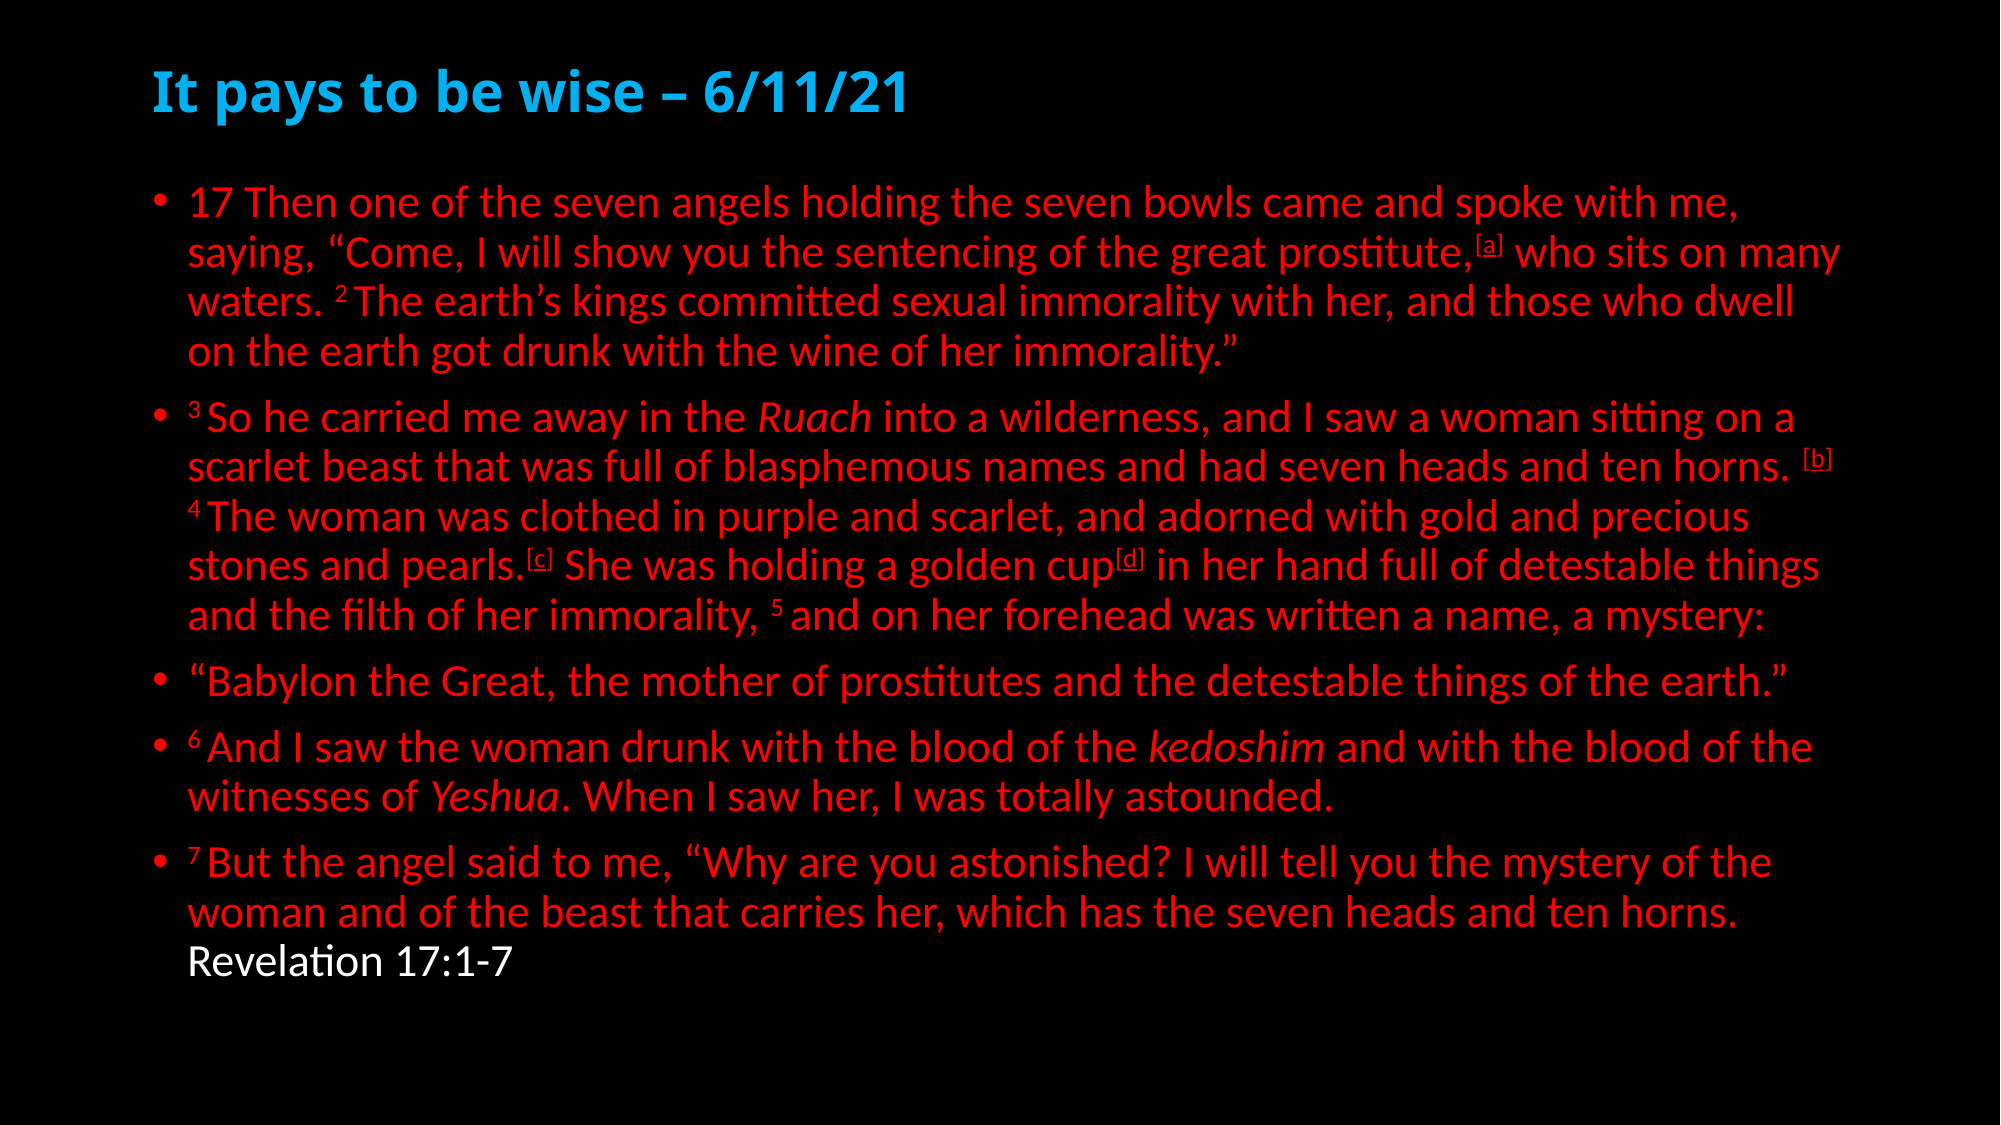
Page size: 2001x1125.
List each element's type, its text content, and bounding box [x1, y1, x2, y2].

title It pays to be wise – 6/11/21 [137, 55, 1863, 133]
list 17 Then one of the seven angels holding the seven bowls came and spoke with me, saying, “Come, I will show you the sentencing of the great prostitute,[a] who sits on many waters. 2 The earth’s kings committed sexual immorality with her, and those who dwell on the earth got drunk with the wine of her immorality.” 3 So he carried me away in the Ruach into a wilderness, and I saw a woman sitting on a scarlet beast that was full of blasphemous names and had seven heads and ten horns. [b] 4 The woman was clothed in purple and scarlet, and adorned with gold and precious stones and pearls.[c] She was holding a golden cup[d] in her hand full of detestable things and the filth of her immorality, 5 and on her forehead was written a name, a mystery: “Babylon the Great, the mother of prostitutes and the detestable things of the earth.” 6 And I saw the woman drunk with the blood of the kedoshim and with the blood of the witnesses of Yeshua. When I saw her, I was totally astounded. 7 But the angel said to me, “Why are you astonished? I will tell you the mystery of the woman and of the beast that carries her, which has the seven heads and ten horns. Revelation 17:1-7 [137, 170, 1863, 1014]
